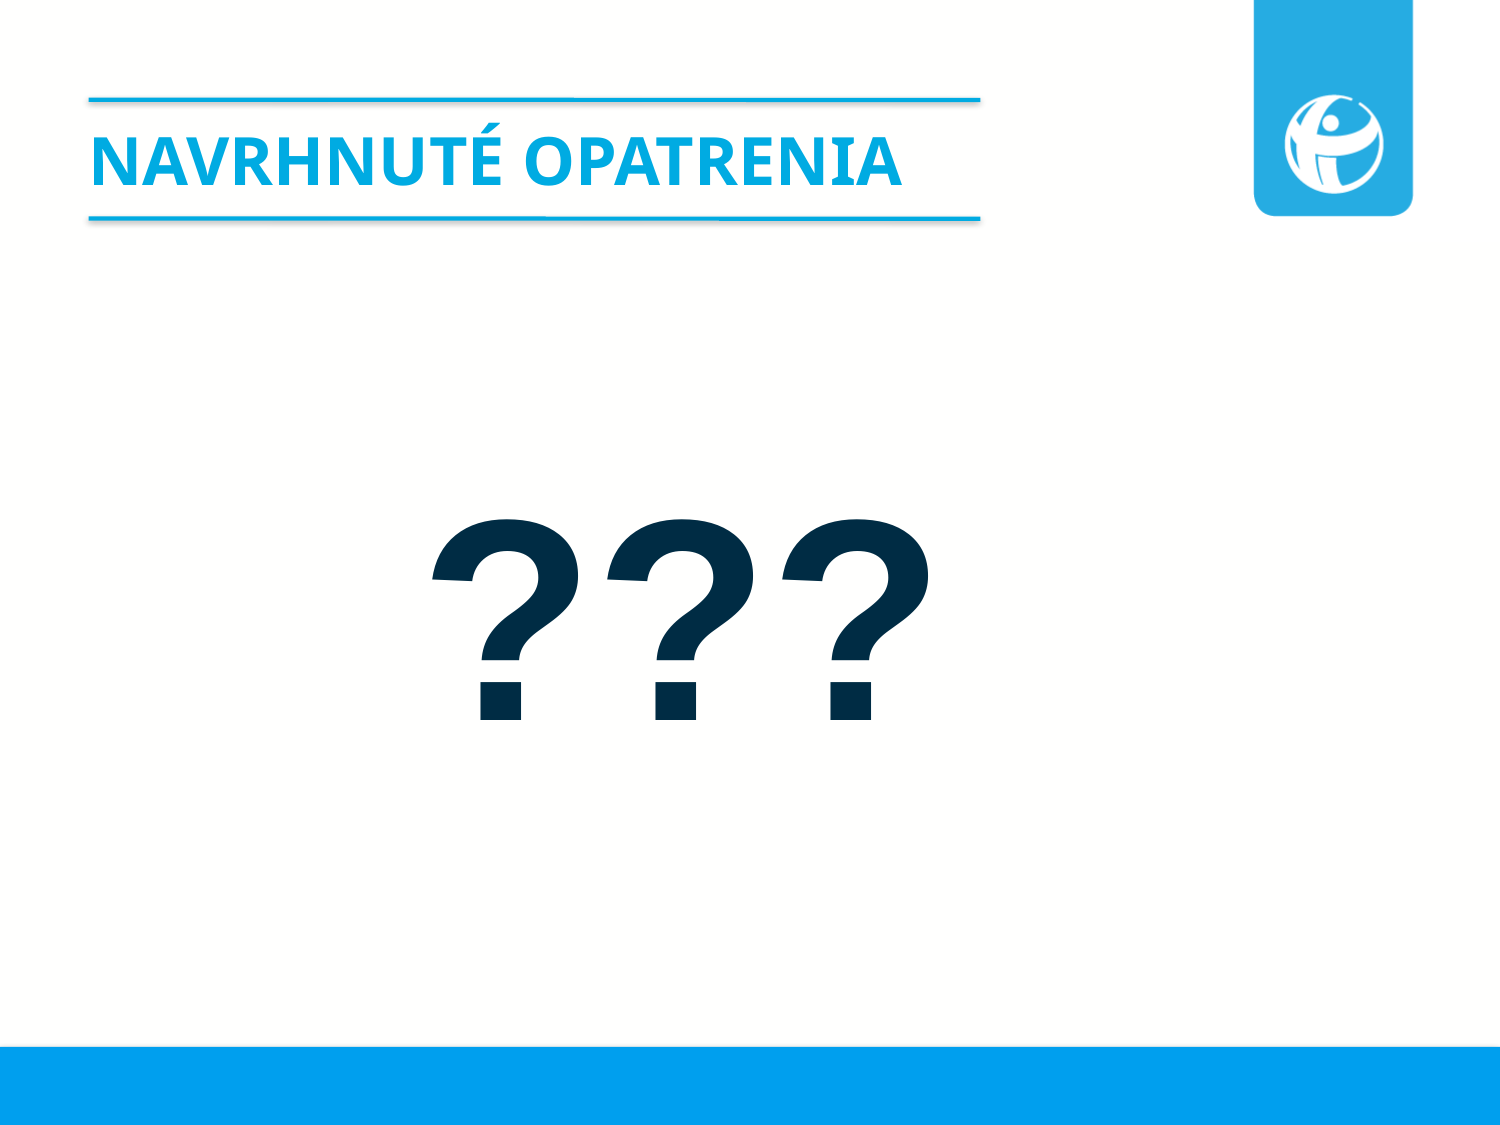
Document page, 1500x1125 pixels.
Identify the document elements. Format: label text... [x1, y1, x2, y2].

title Navrhnuté opatrenia [88, 93, 1129, 225]
list ??? [419, 432, 1003, 764]
picture [1230, 0, 1500, 242]
